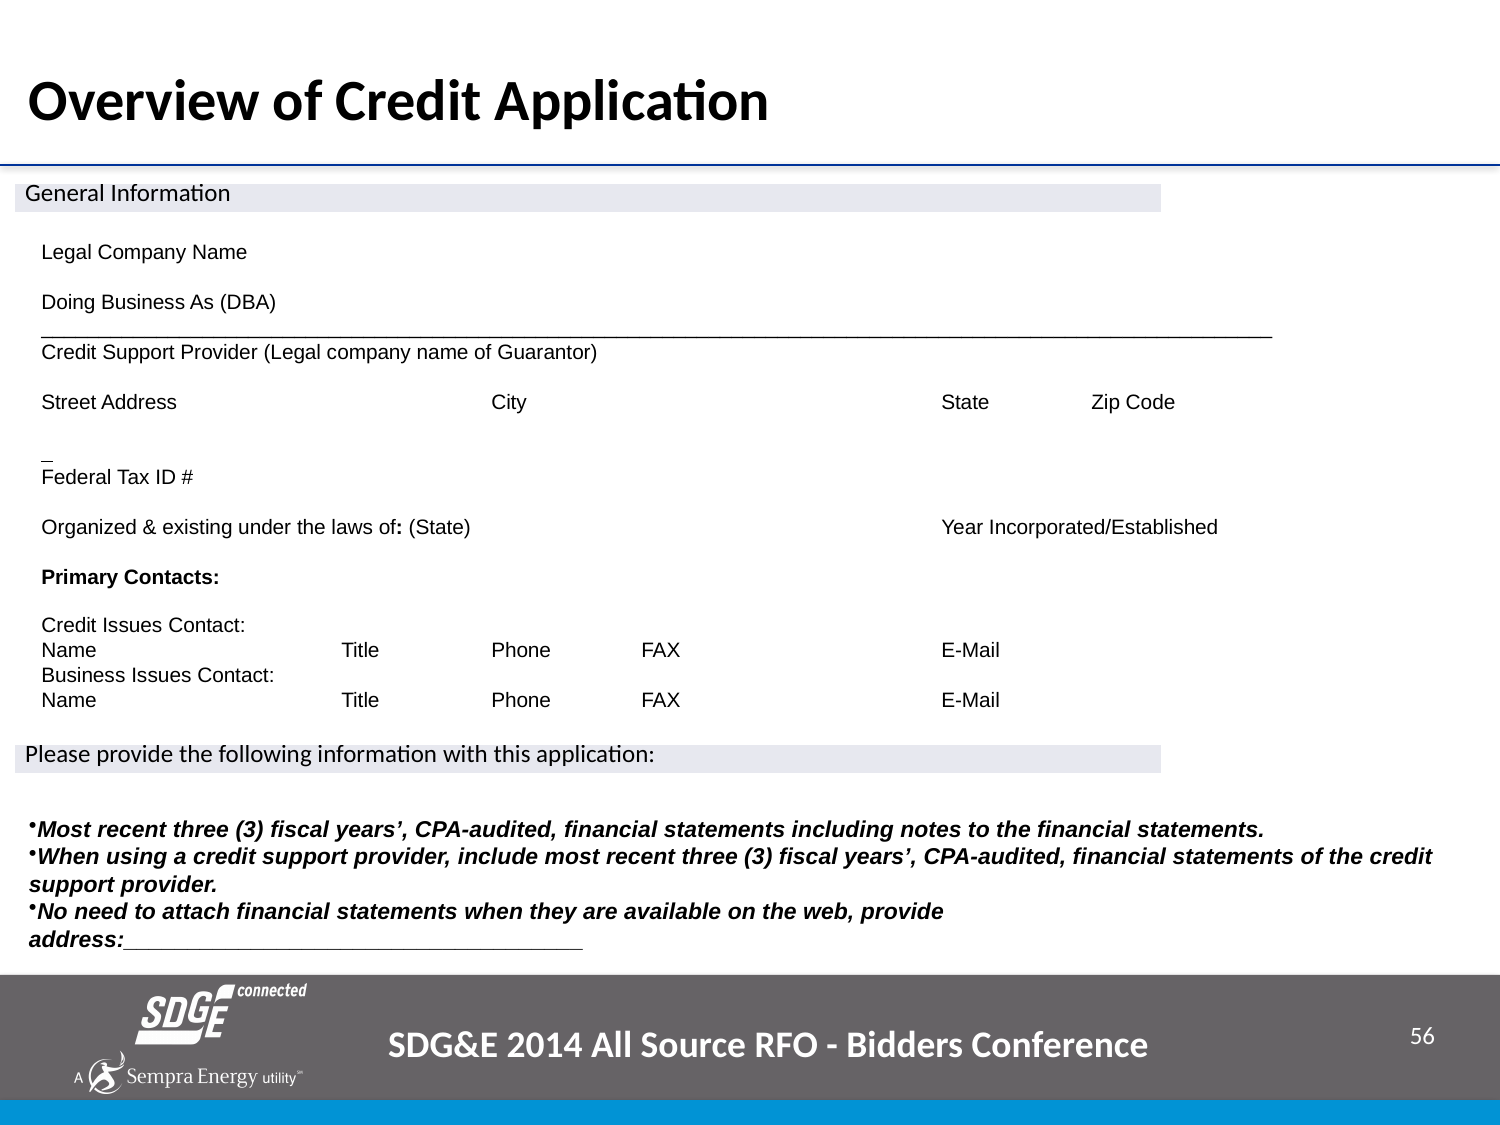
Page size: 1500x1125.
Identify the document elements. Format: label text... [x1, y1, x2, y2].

footer SDG&E 2014 All Source RFO - Bidders Conference [133, 1015, 1404, 1076]
picture [74, 983, 307, 1094]
text_box Overview of Credit Application [14, 54, 1375, 140]
text_box Legal Company Name Doing Business As (DBA) ___________________________________________________________________________________________________________ Credit Support Provider (Legal company name of Guarantor) Street Address City State Zip Code Federal Tax ID # Organized & existing under the laws of: (State) Year Incorporated/Established Primary Contacts: Credit Issues Contact: Name Title Phone FAX E-Mail Business Issues Contact: Name Title Phone FAX E-Mail [41, 238, 1420, 712]
text_box Most recent three (3) fiscal years’, CPA-audited, financial statements including notes to the financial statements. When using a credit support provider, include most recent three (3) fiscal years’, CPA-audited, financial statements of the credit support provider. No need to attach financial statements when they are available on the web, provide address:____________________________________ [13, 806, 1481, 959]
table_header General Information [15, 184, 1161, 212]
table_header Please provide the following information with this application: [15, 745, 1161, 773]
